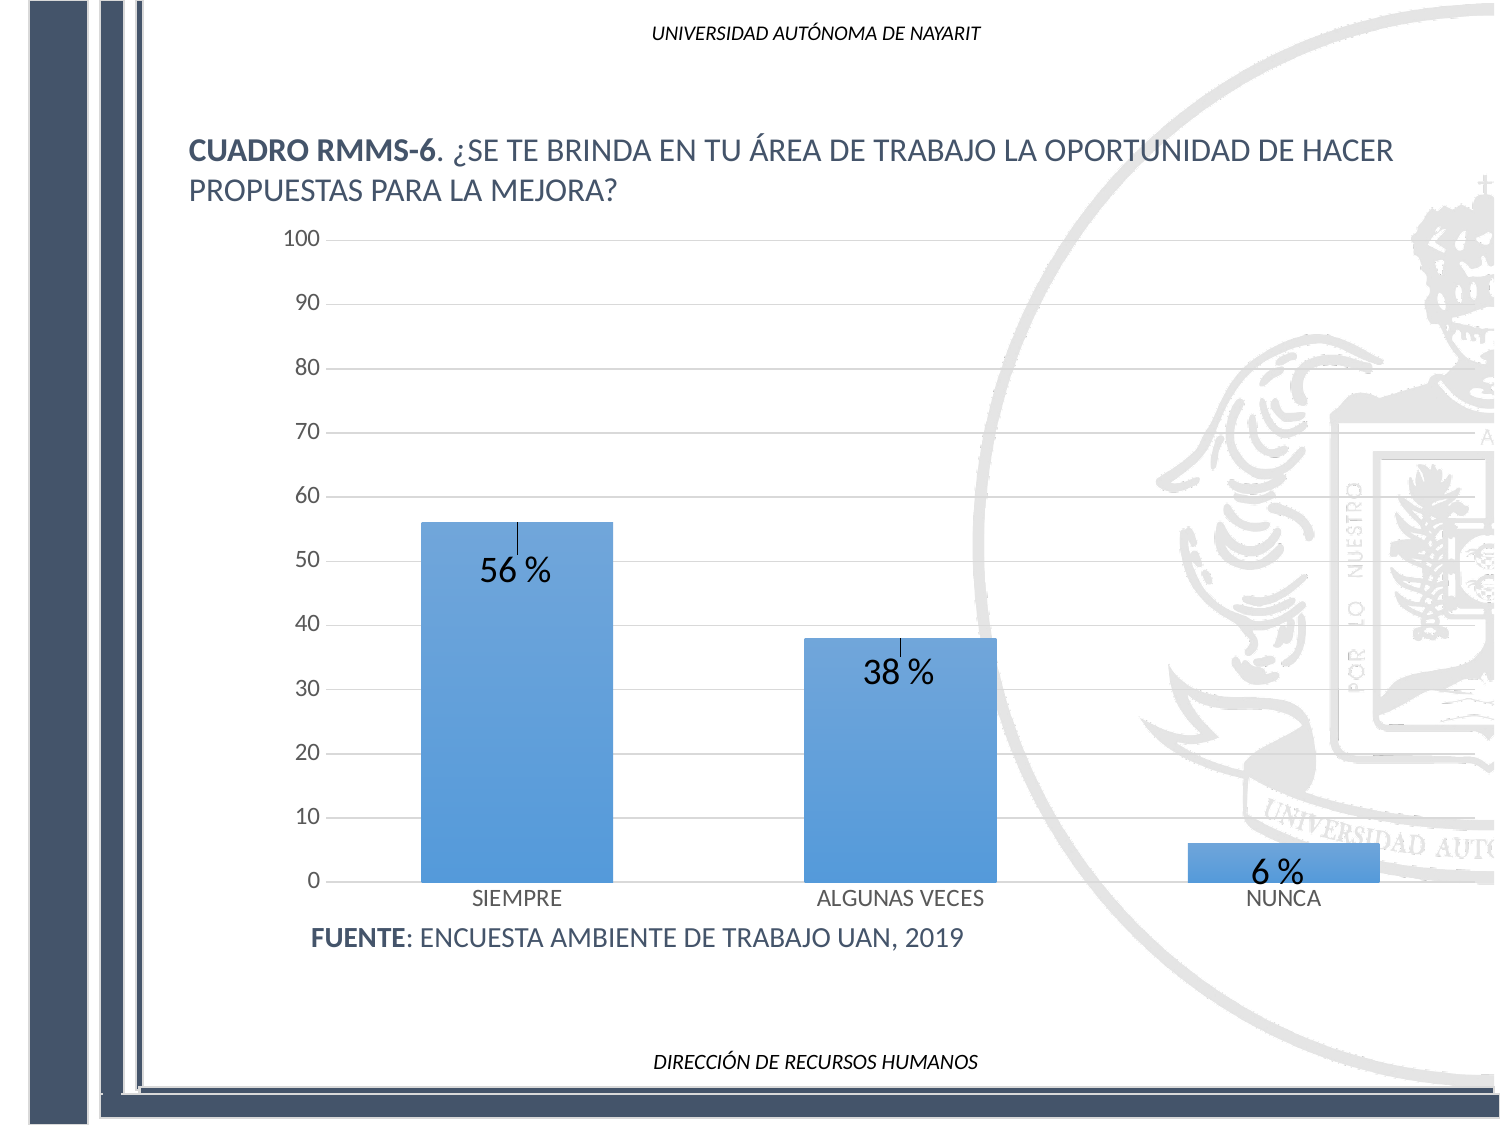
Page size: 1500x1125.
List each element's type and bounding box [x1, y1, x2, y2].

chart [257, 213, 1500, 928]
text_box [29, 0, 1500, 1125]
